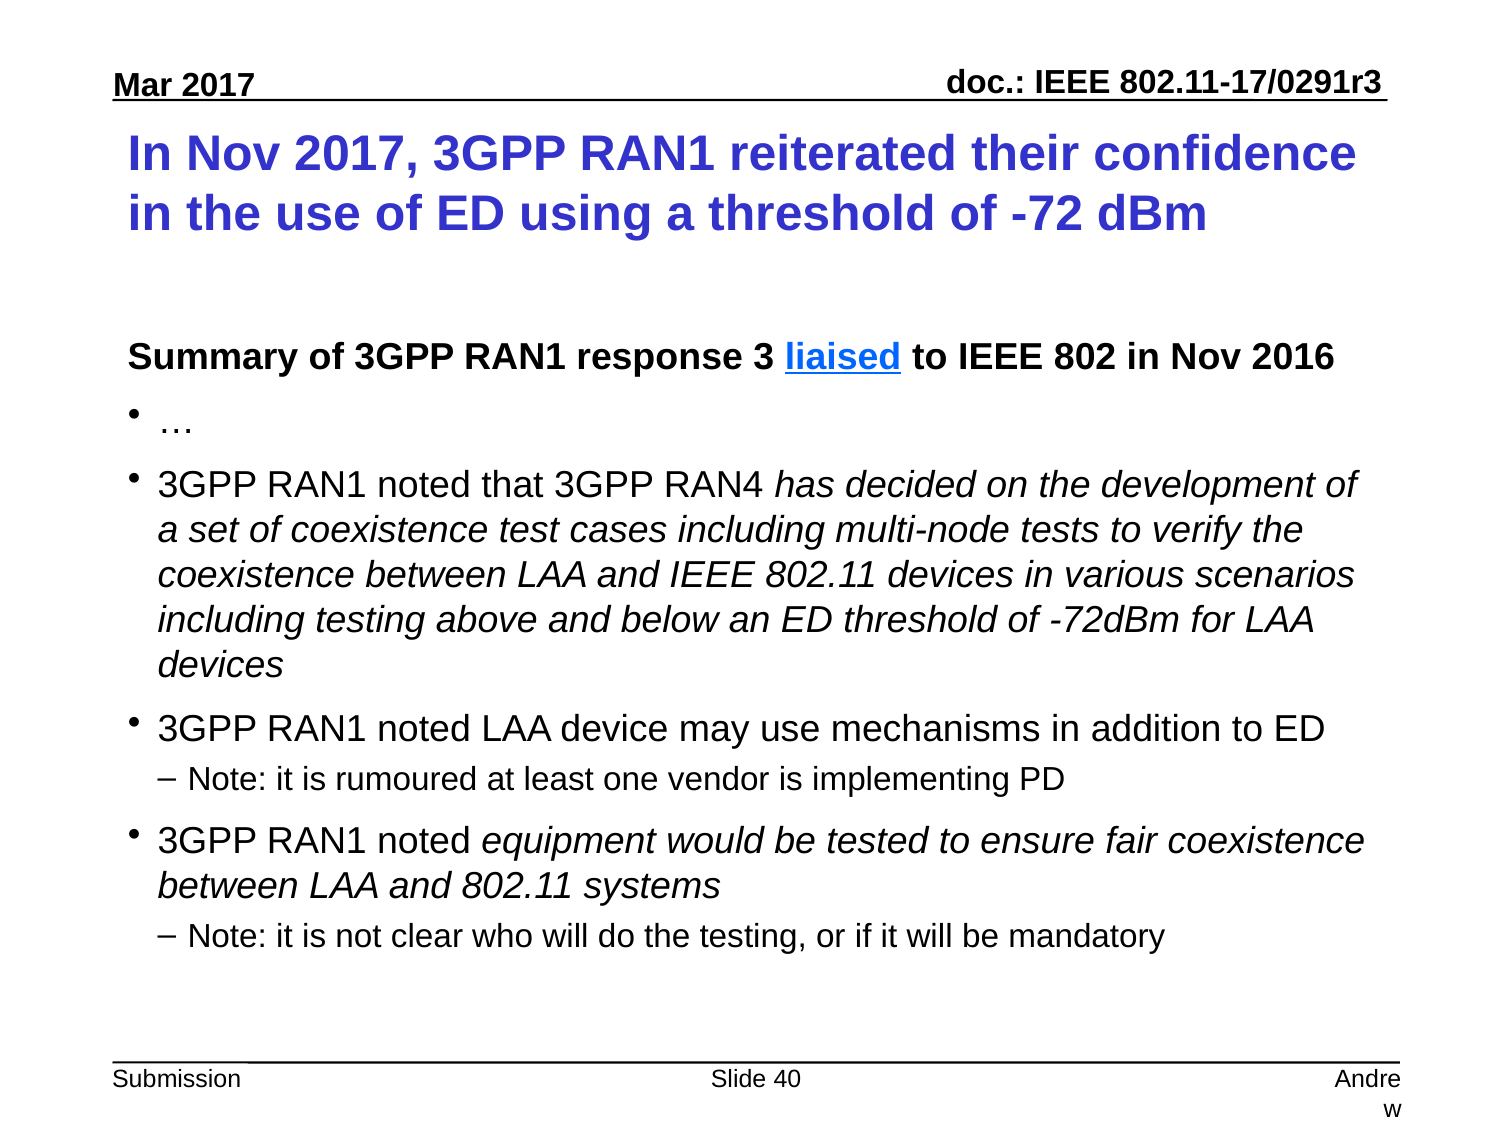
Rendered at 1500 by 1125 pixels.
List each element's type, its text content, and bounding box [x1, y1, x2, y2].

list Summary of 3GPP RAN1 response 3 liaised to IEEE 802 in Nov 2016 … 3GPP RAN1 noted that 3GPP RAN4 has decided on the development of a set of coexistence test cases including multi-node tests to verify the coexistence between LAA and IEEE 802.11 devices in various scenarios including testing above and below an ED threshold of -72dBm for LAA devices 3GPP RAN1 noted LAA device may use mechanisms in addition to ED Note: it is rumoured at least one vendor is implementing PD 3GPP RAN1 noted equipment would be tested to ensure fair coexistence between LAA and 802.11 systems Note: it is not clear who will do the testing, or if it will be mandatory [112, 324, 1388, 1000]
slide_number Slide 40 [709, 1061, 803, 1093]
footer Andrew Myles, Cisco [1320, 1061, 1402, 1093]
title In Nov 2017, 3GPP RAN1 reiterated their confidence in the use of ED using a threshold of -72 dBm [112, 112, 1388, 288]
